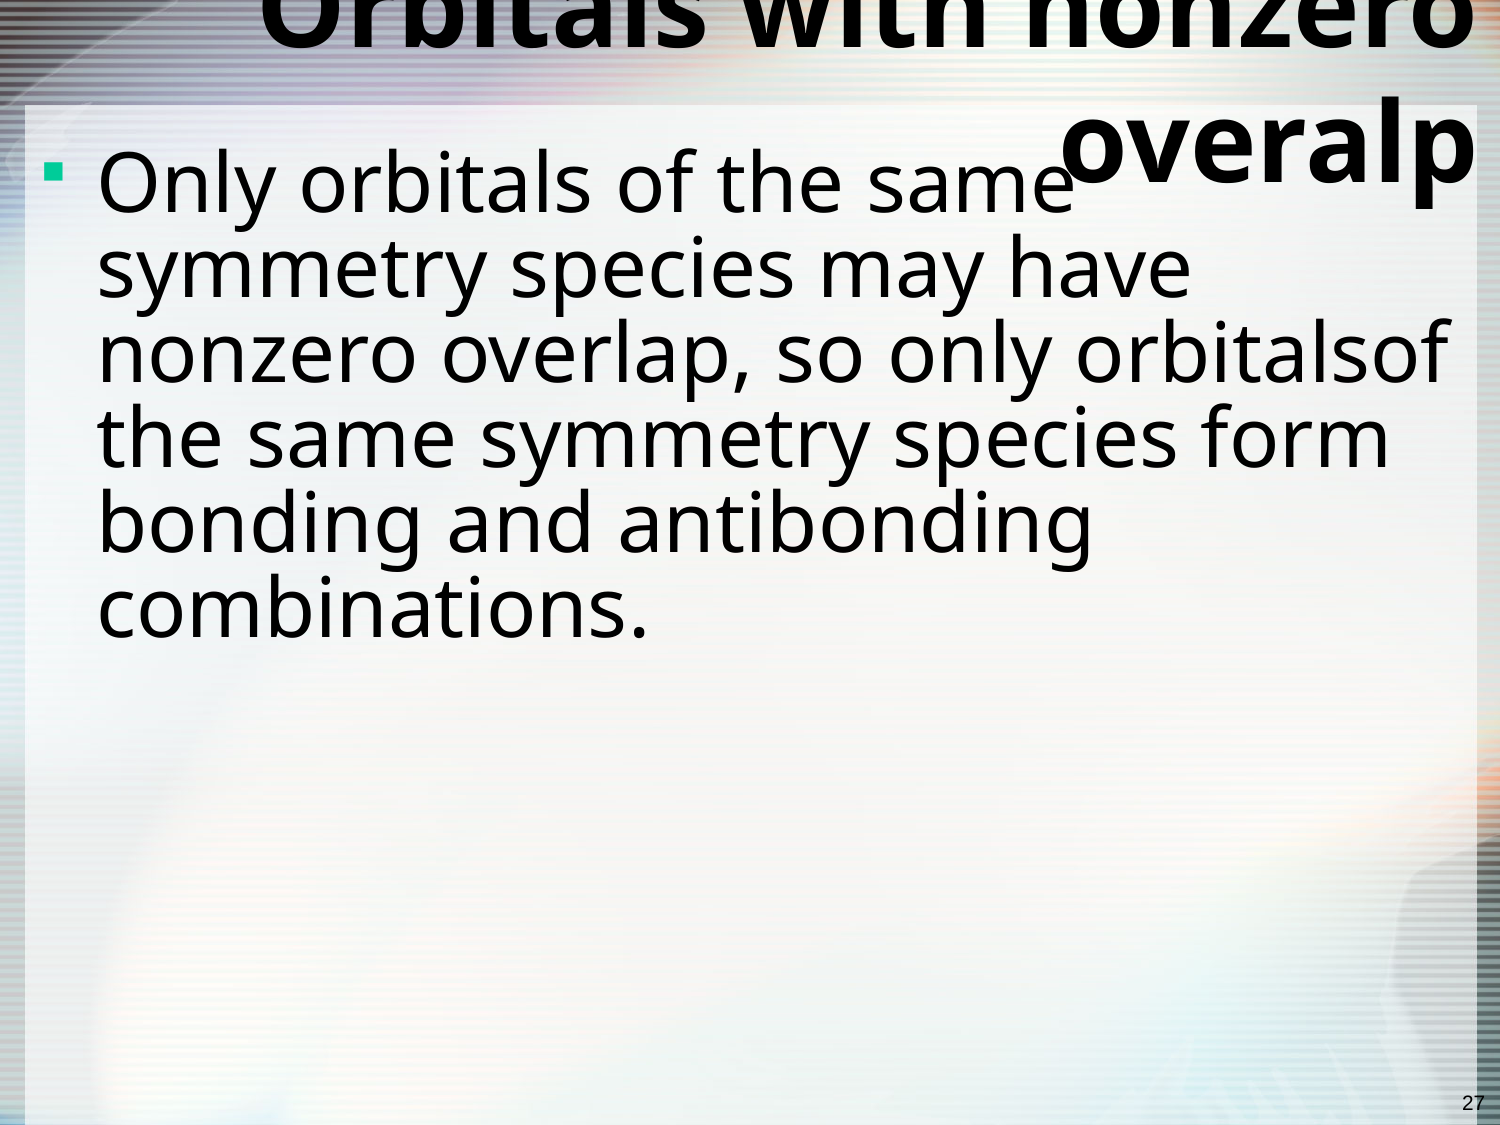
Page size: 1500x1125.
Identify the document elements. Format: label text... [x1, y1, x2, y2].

list Only orbitals of the same symmetry species may have nonzero overlap, so only orbitalsof the same symmetry species form bonding and antibonding combinations. [24, 137, 1476, 1076]
slide_number 27 [1149, 1082, 1500, 1121]
picture [0, 0, 1500, 1125]
title Orbitals with nonzero overalp [35, 6, 1495, 133]
